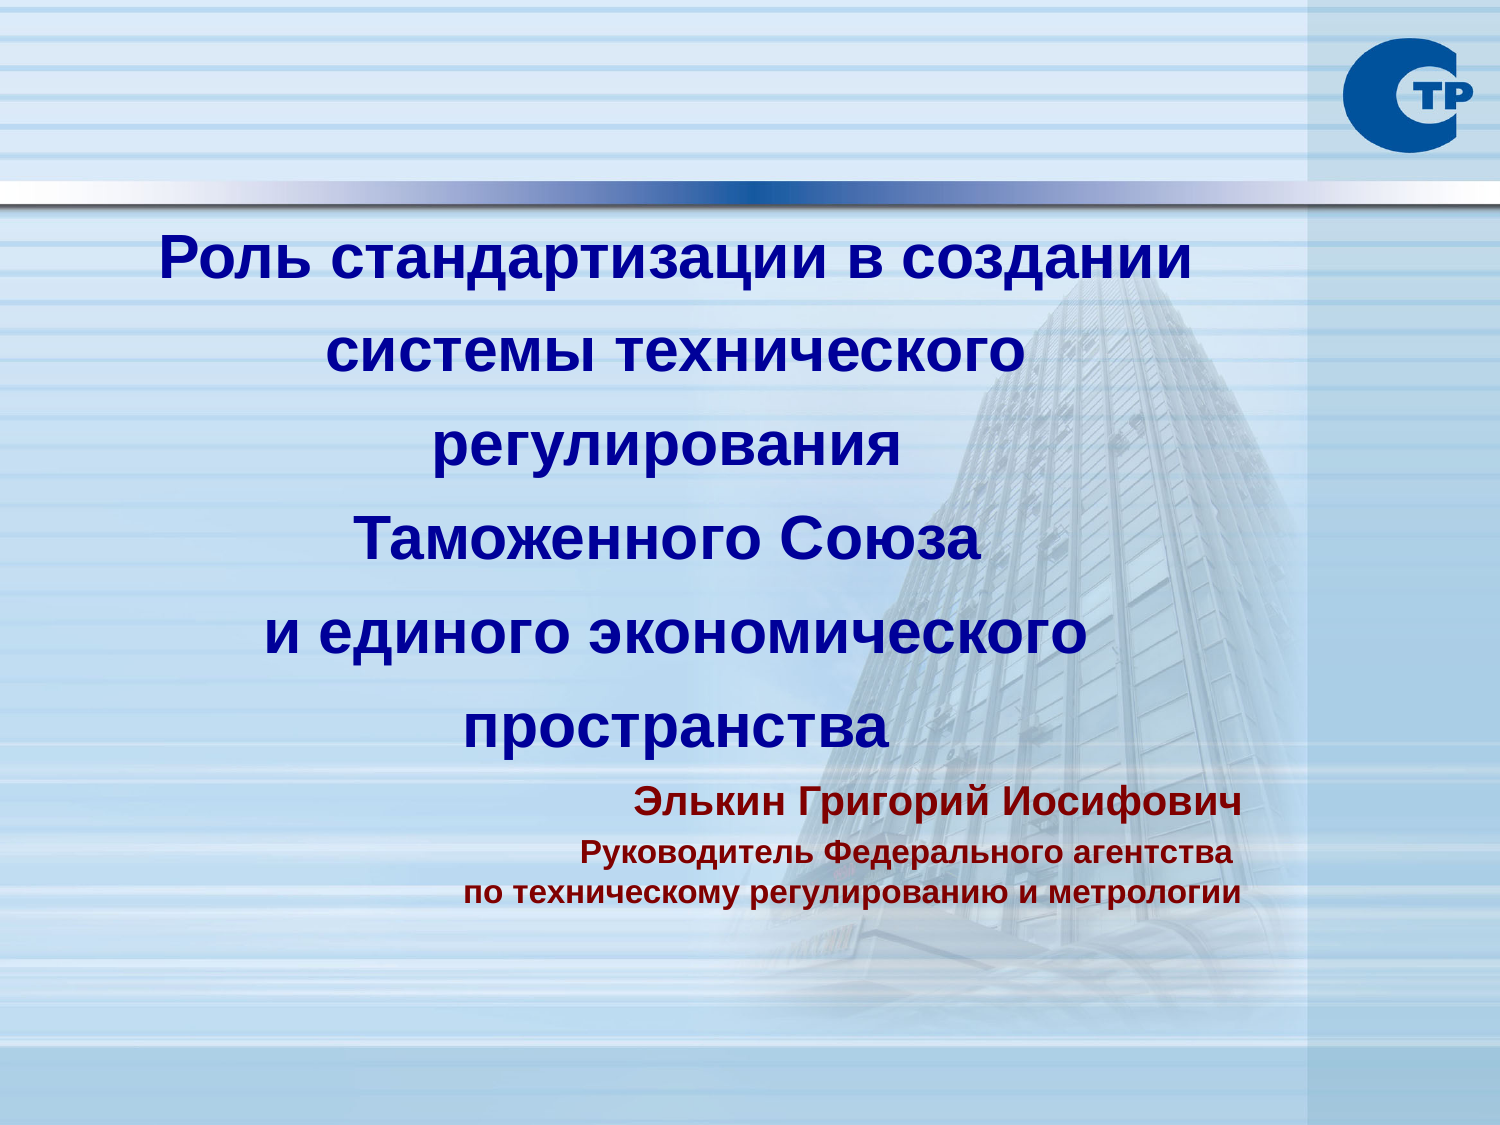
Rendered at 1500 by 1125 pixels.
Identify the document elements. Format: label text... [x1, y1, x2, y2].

text_box Элькин Григорий Иосифович Руководитель Федерального агентства по техническому регулированию и метрологии [206, 739, 1258, 940]
text_box Роль стандартизации в создании системы технического регулирования Таможенного Союза и единого экономического пространства [140, 189, 1212, 767]
picture [0, 0, 1500, 1125]
